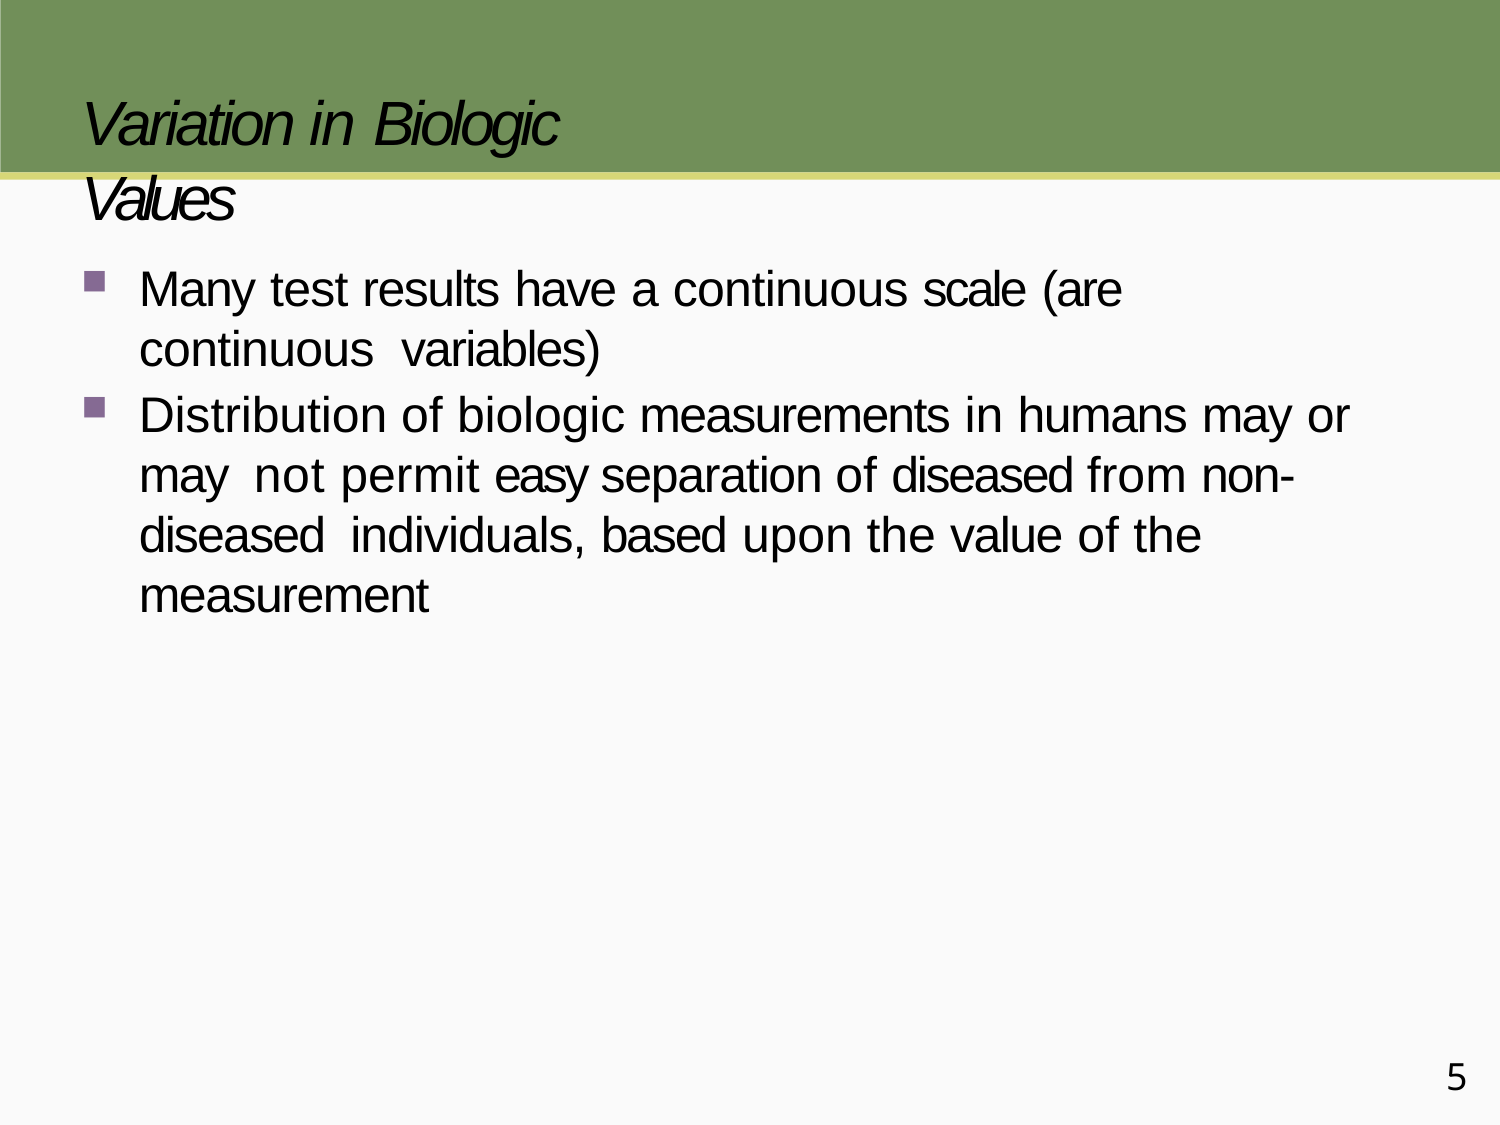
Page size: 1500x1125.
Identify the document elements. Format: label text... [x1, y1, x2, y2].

text_box 5 [1439, 1061, 1471, 1105]
text_box Many test results have a continuous scale (are continuous variables) Distribution of biologic measurements in humans may or may not permit easy separation of diseased from non-diseased individuals, based upon the value of the measurement [79, 253, 1428, 623]
title Variation in Biologic Values [79, 81, 711, 253]
